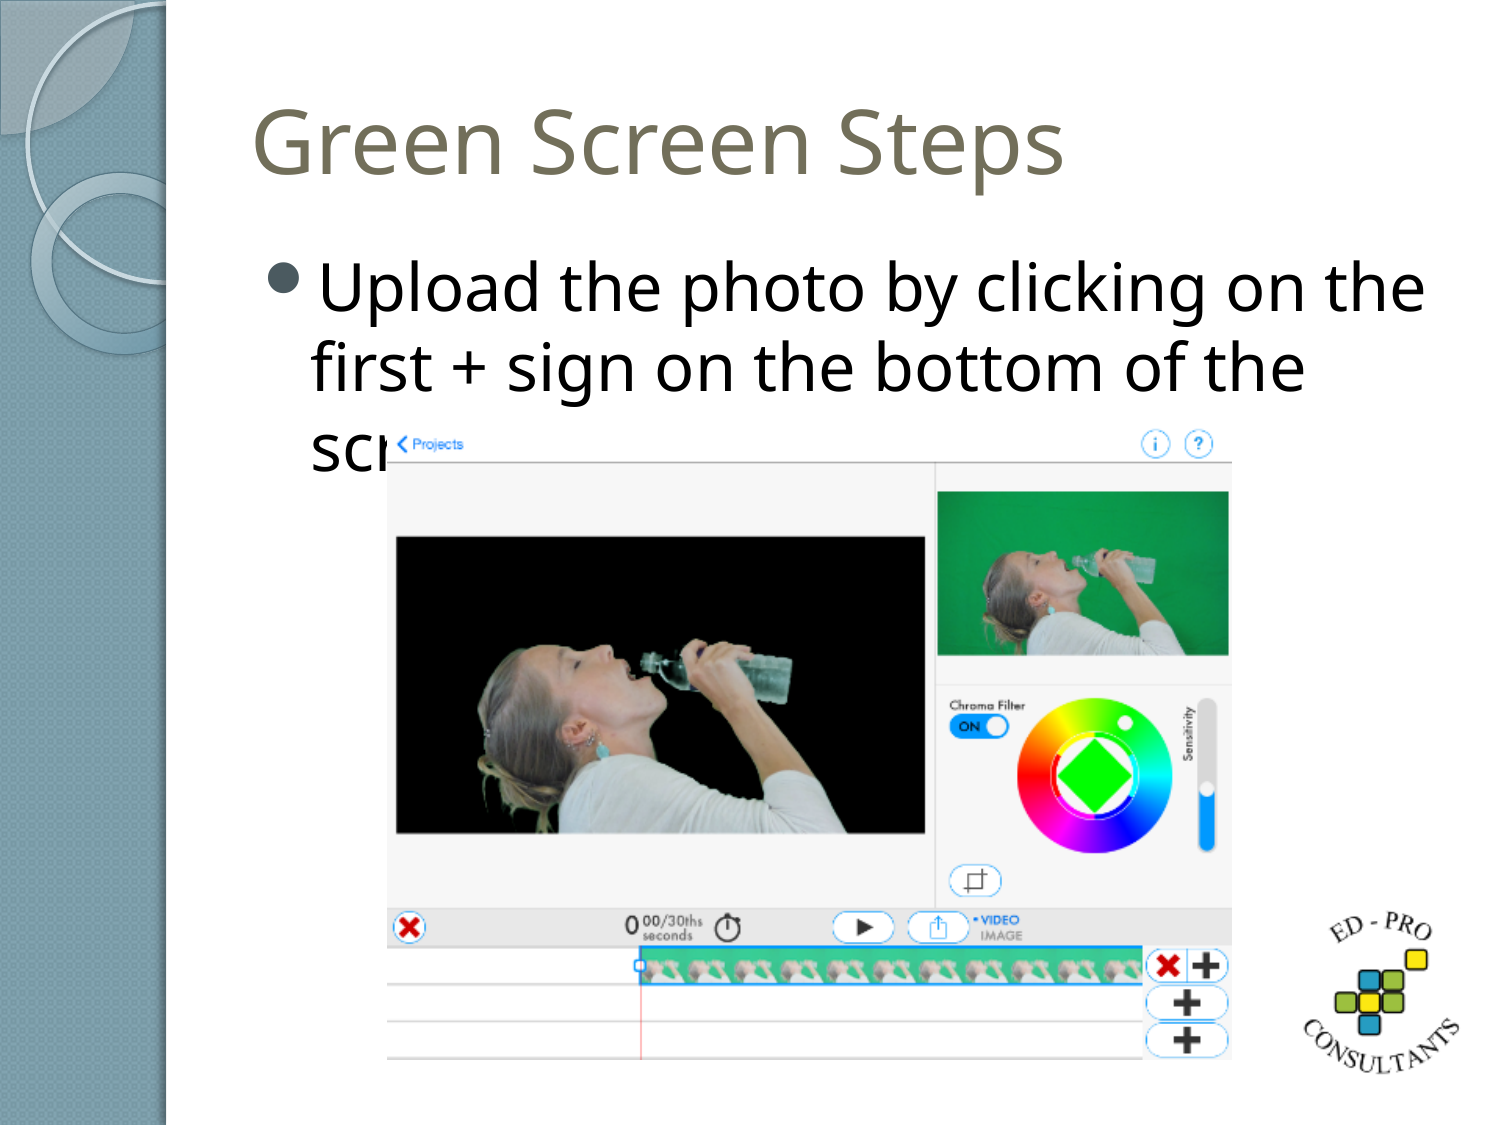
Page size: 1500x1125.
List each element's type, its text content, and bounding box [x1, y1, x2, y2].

picture [387, 426, 1232, 1060]
picture [1282, 905, 1481, 1080]
title Green Screen Steps [235, 45, 1466, 233]
list Upload the photo by clicking on the first + sign on the bottom of the screen. [235, 237, 1466, 1025]
